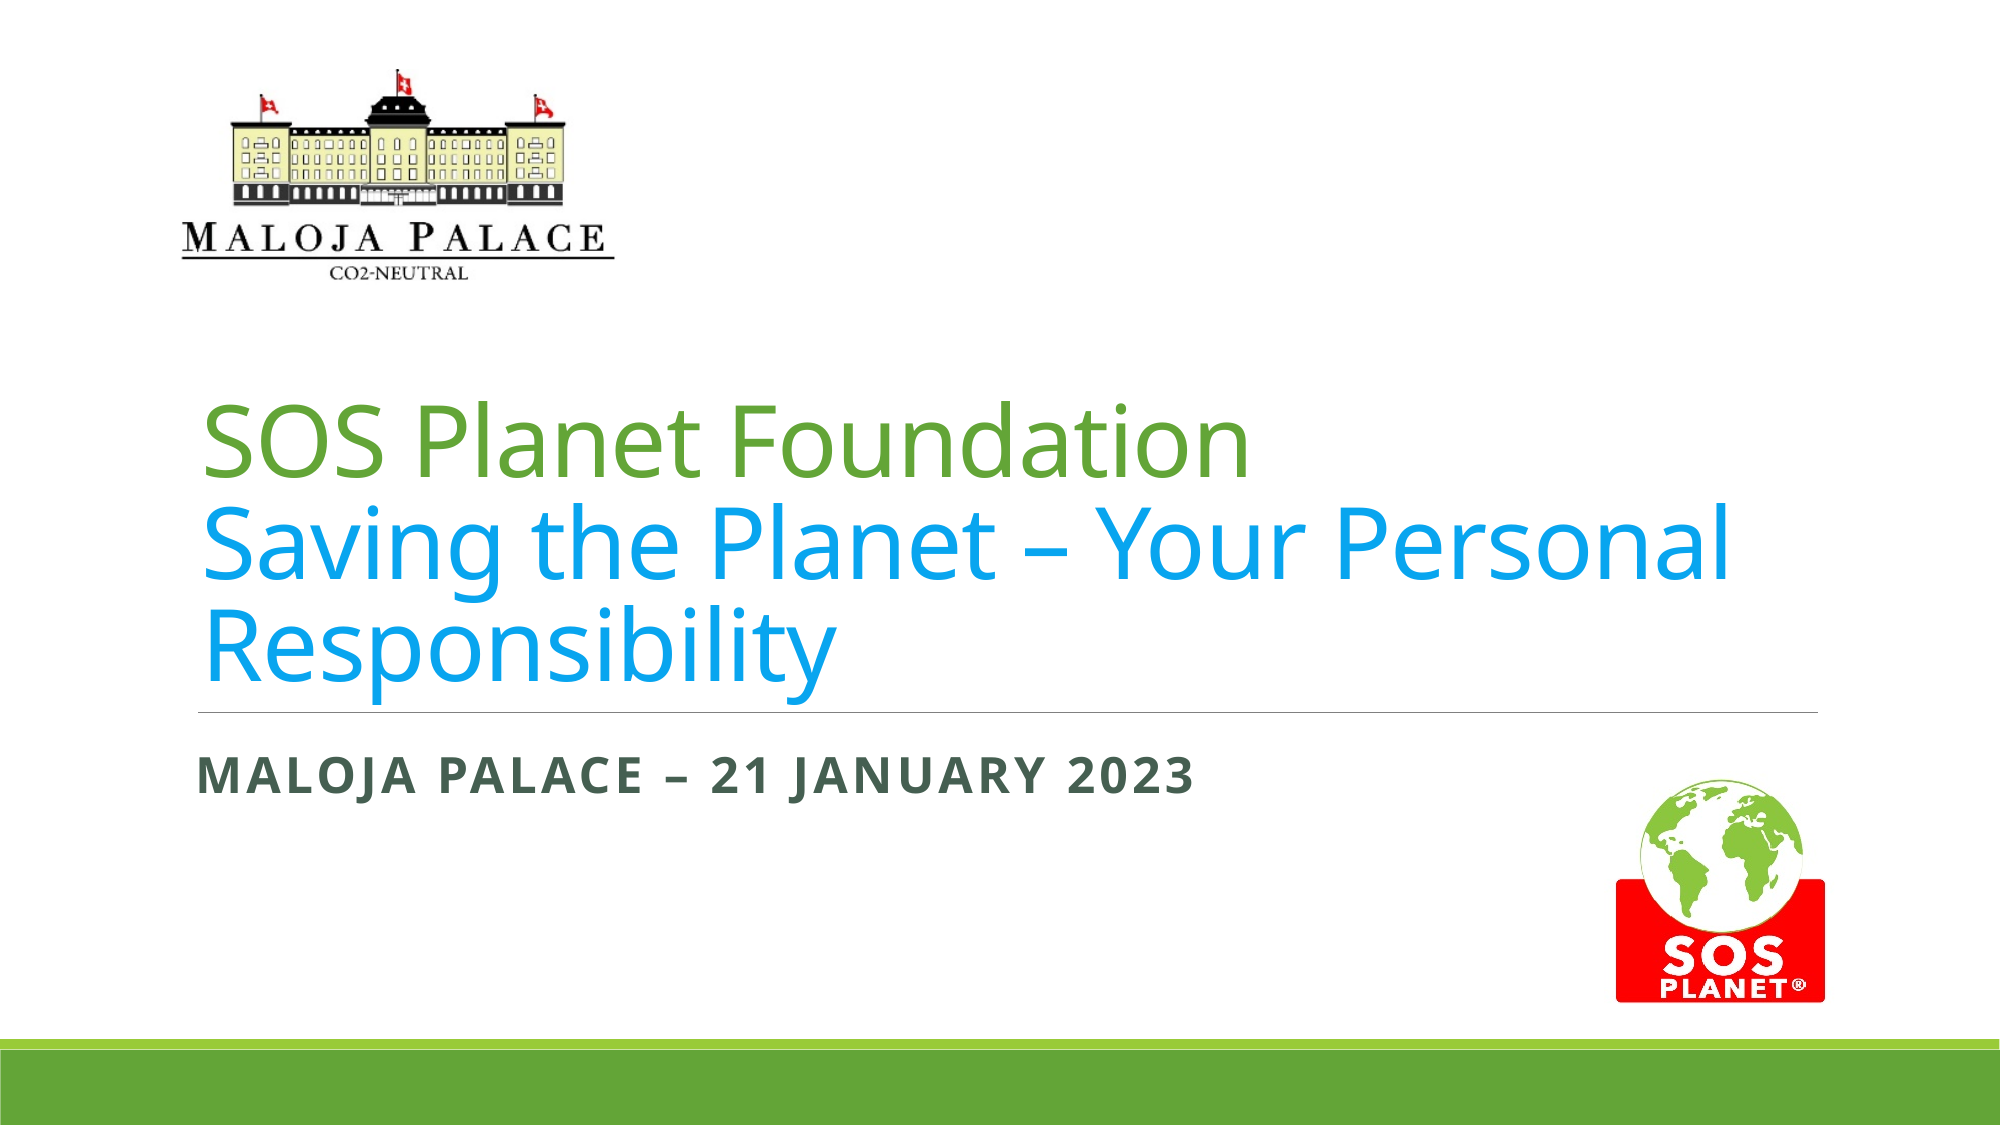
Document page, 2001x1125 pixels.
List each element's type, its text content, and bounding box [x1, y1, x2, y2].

title SOS Planet Foundation Saving the Planet – Your Personal Responsibility [186, 475, 1837, 710]
picture [179, 69, 618, 289]
picture [1604, 771, 1839, 1005]
subtitle Maloja Palace – 21 January 2023 [180, 742, 1857, 830]
